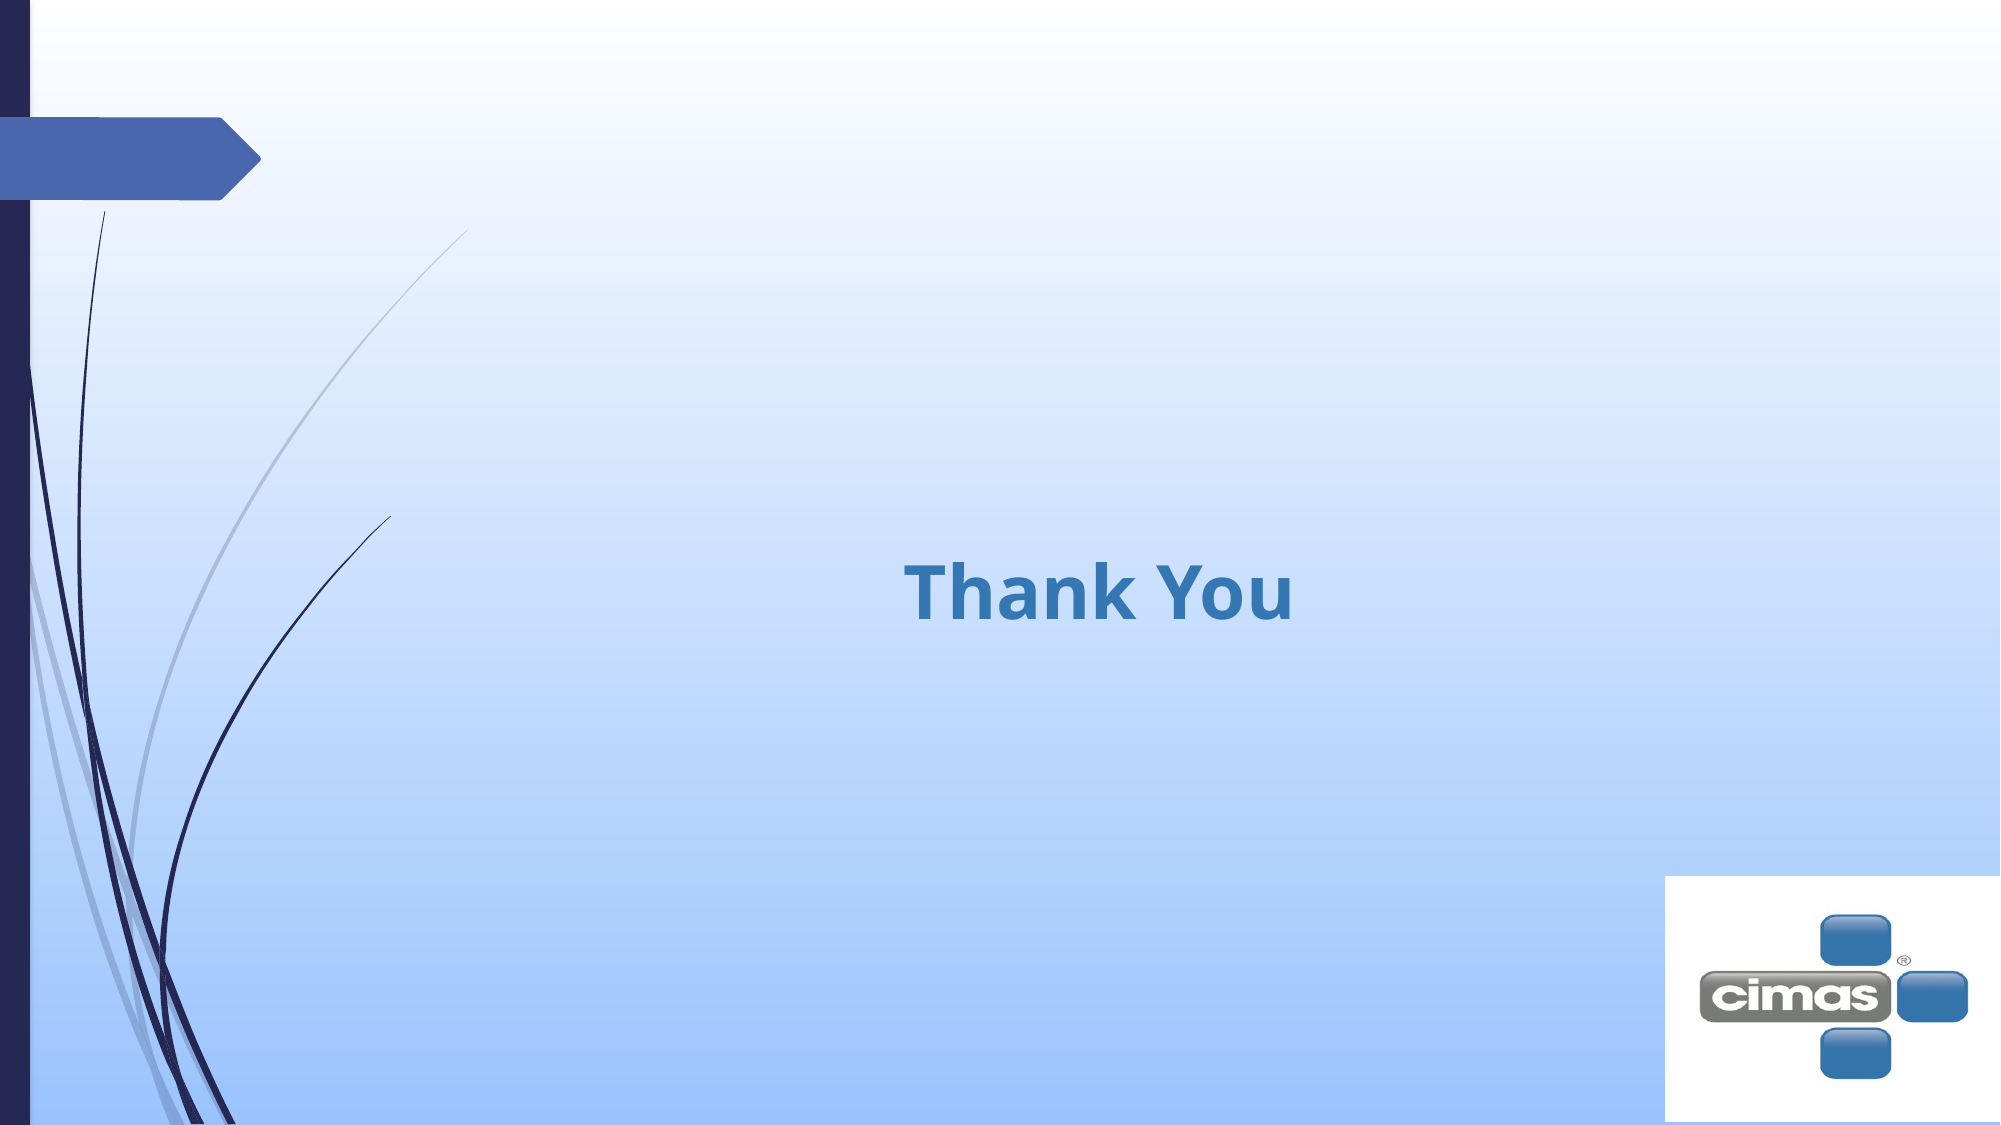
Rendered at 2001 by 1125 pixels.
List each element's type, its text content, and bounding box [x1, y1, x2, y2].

title Thank You [368, 537, 1831, 748]
picture [1665, 875, 2000, 1122]
